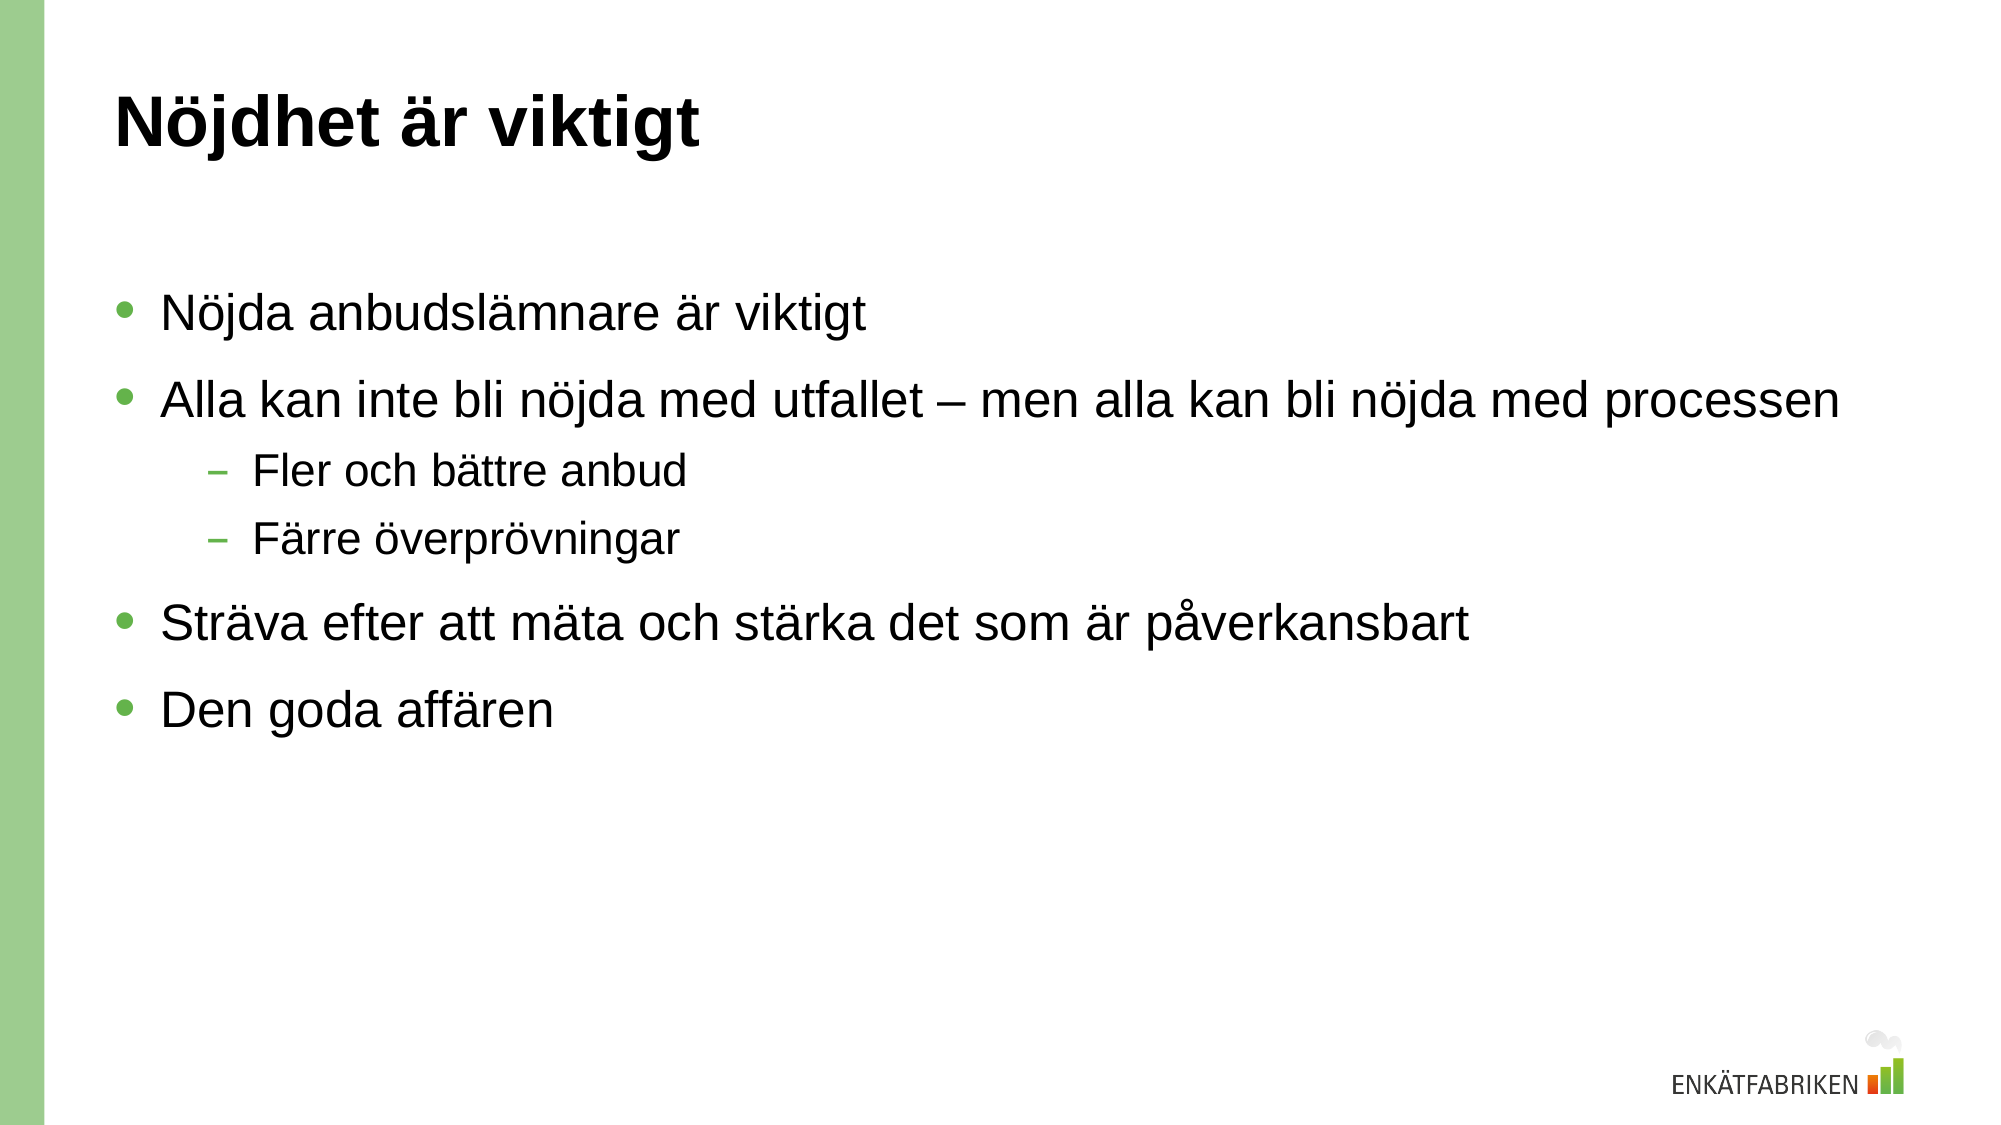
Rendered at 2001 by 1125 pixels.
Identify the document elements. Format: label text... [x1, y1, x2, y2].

title Nöjdhet är viktigt [99, 76, 1892, 226]
list Nöjda anbudslämnare är viktigt Alla kan inte bli nöjda med utfallet – men alla kan bli nöjda med processen Fler och bättre anbud Färre överprövningar Sträva efter att mäta och stärka det som är påverkansbart Den goda affären [99, 271, 1907, 986]
picture [1673, 1030, 1904, 1094]
